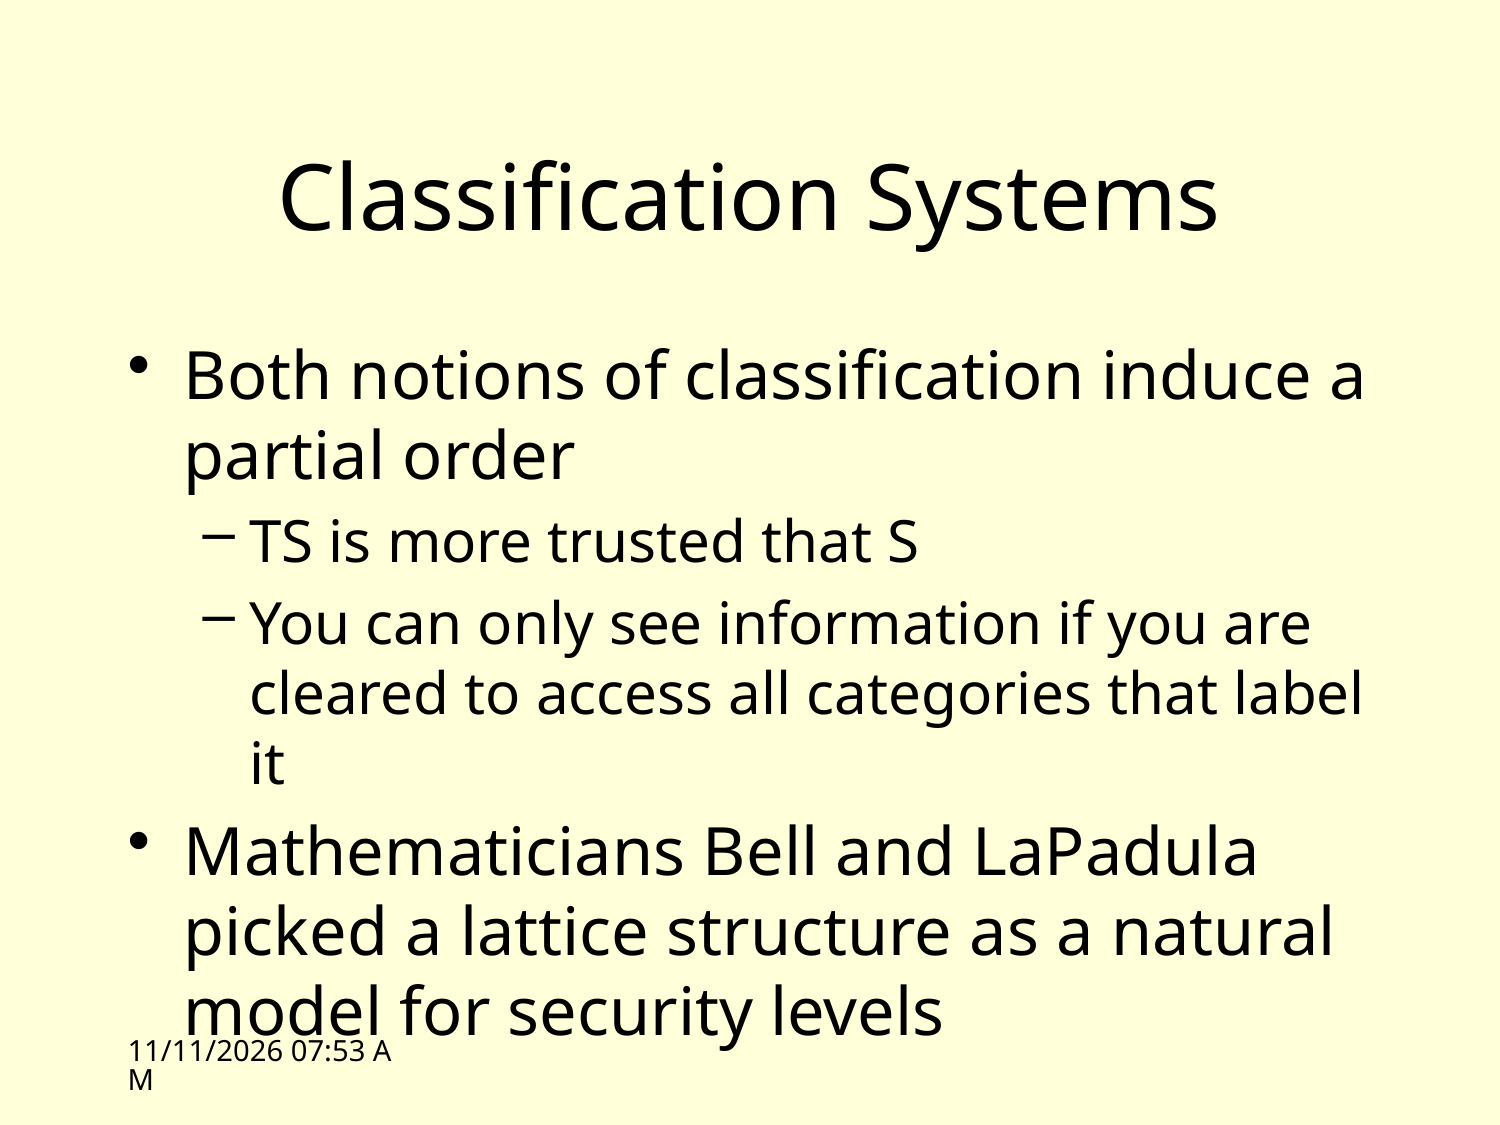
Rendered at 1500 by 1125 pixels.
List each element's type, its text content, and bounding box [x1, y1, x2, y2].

list Both notions of classification induce a partial order TS is more trusted that S You can only see information if you are cleared to access all categories that label it Mathematicians Bell and LaPadula picked a lattice structure as a natural model for security levels [112, 324, 1388, 1001]
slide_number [112, 1024, 426, 1101]
title Classification Systems [112, 99, 1388, 288]
